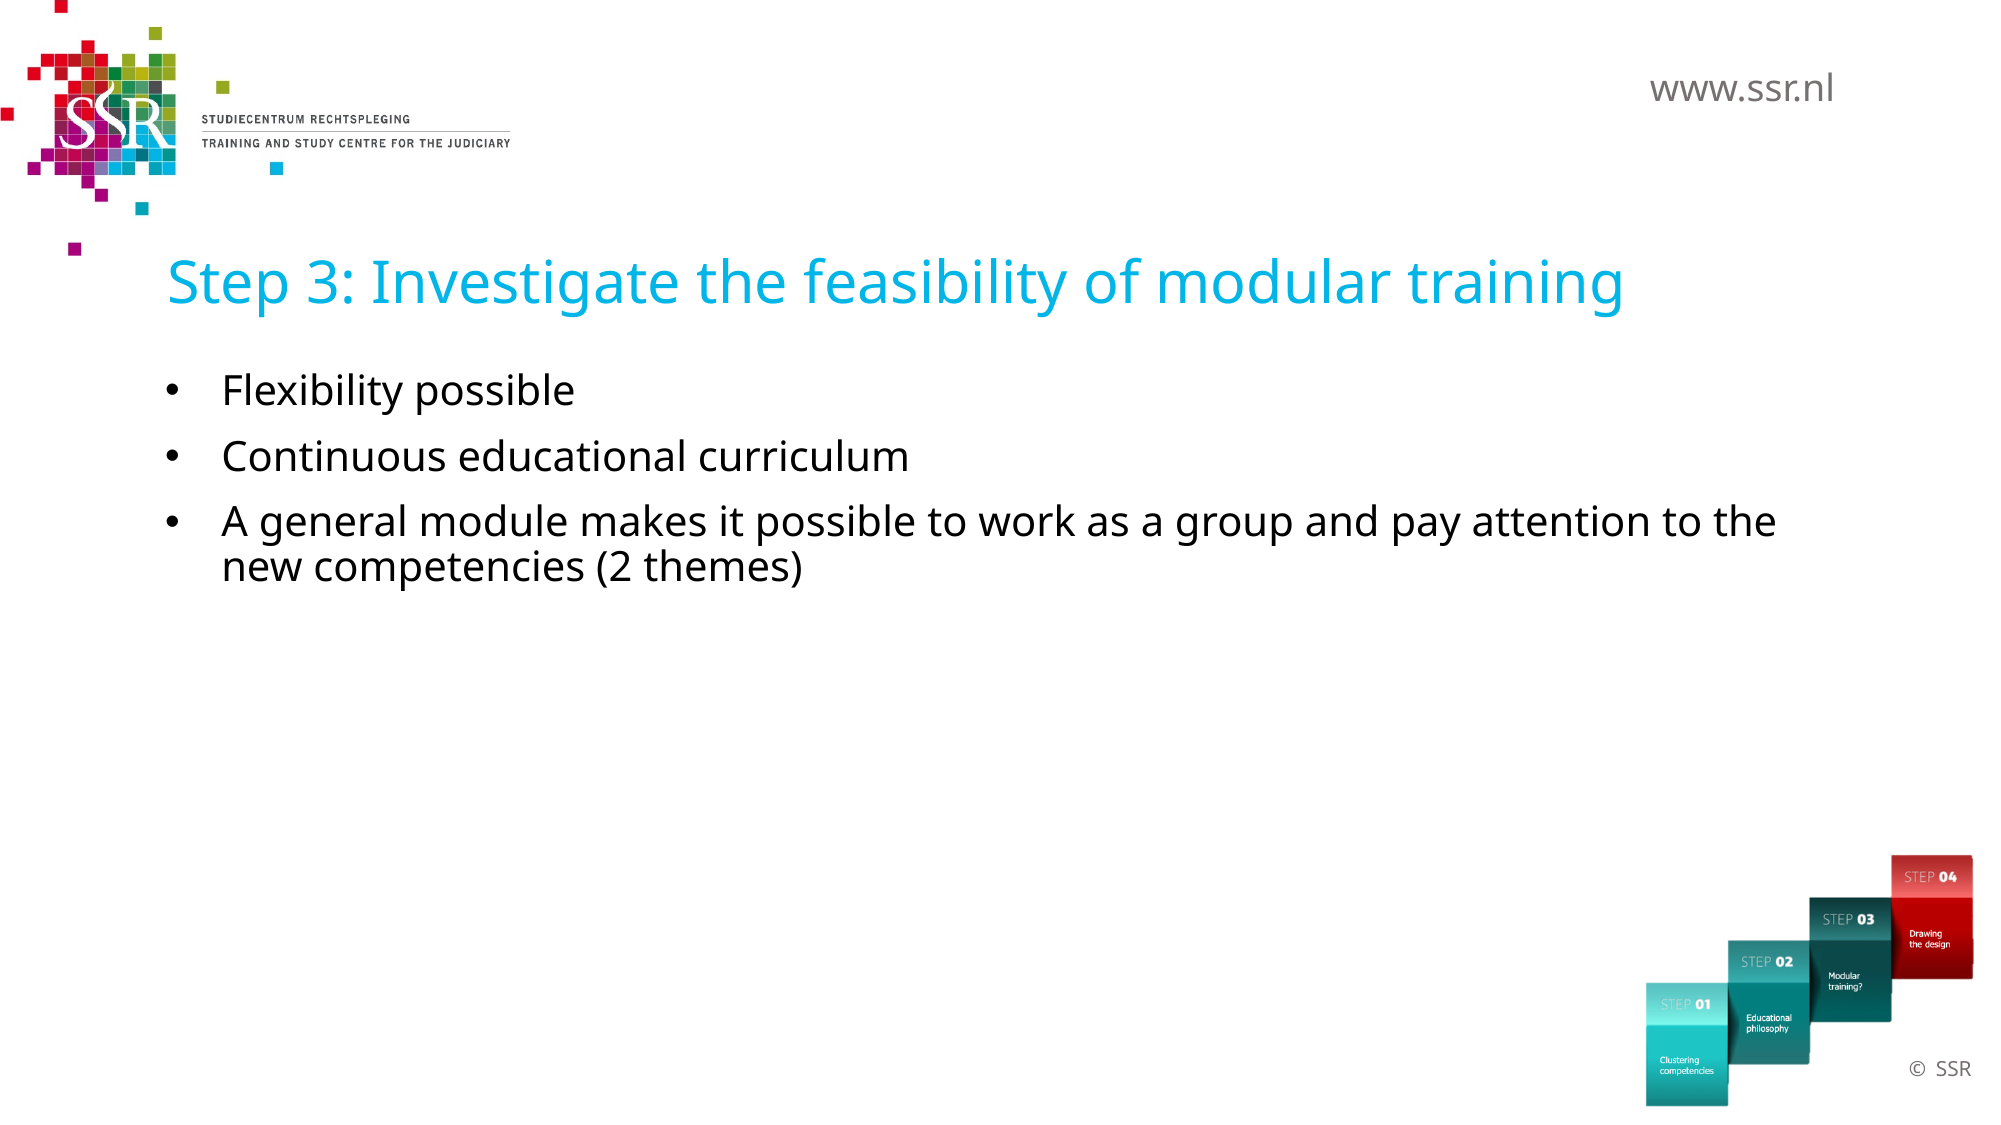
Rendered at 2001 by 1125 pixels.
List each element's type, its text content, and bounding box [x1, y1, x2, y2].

picture [1639, 850, 1978, 1112]
title Step 3: Investigate the feasibility of modular training [150, 206, 1965, 324]
subtitle Flexibility possible Continuous educational curriculum A general module makes it possible to work as a group and pay attention to the new competencies (2 themes) [150, 361, 1850, 939]
picture [0, 0, 510, 256]
